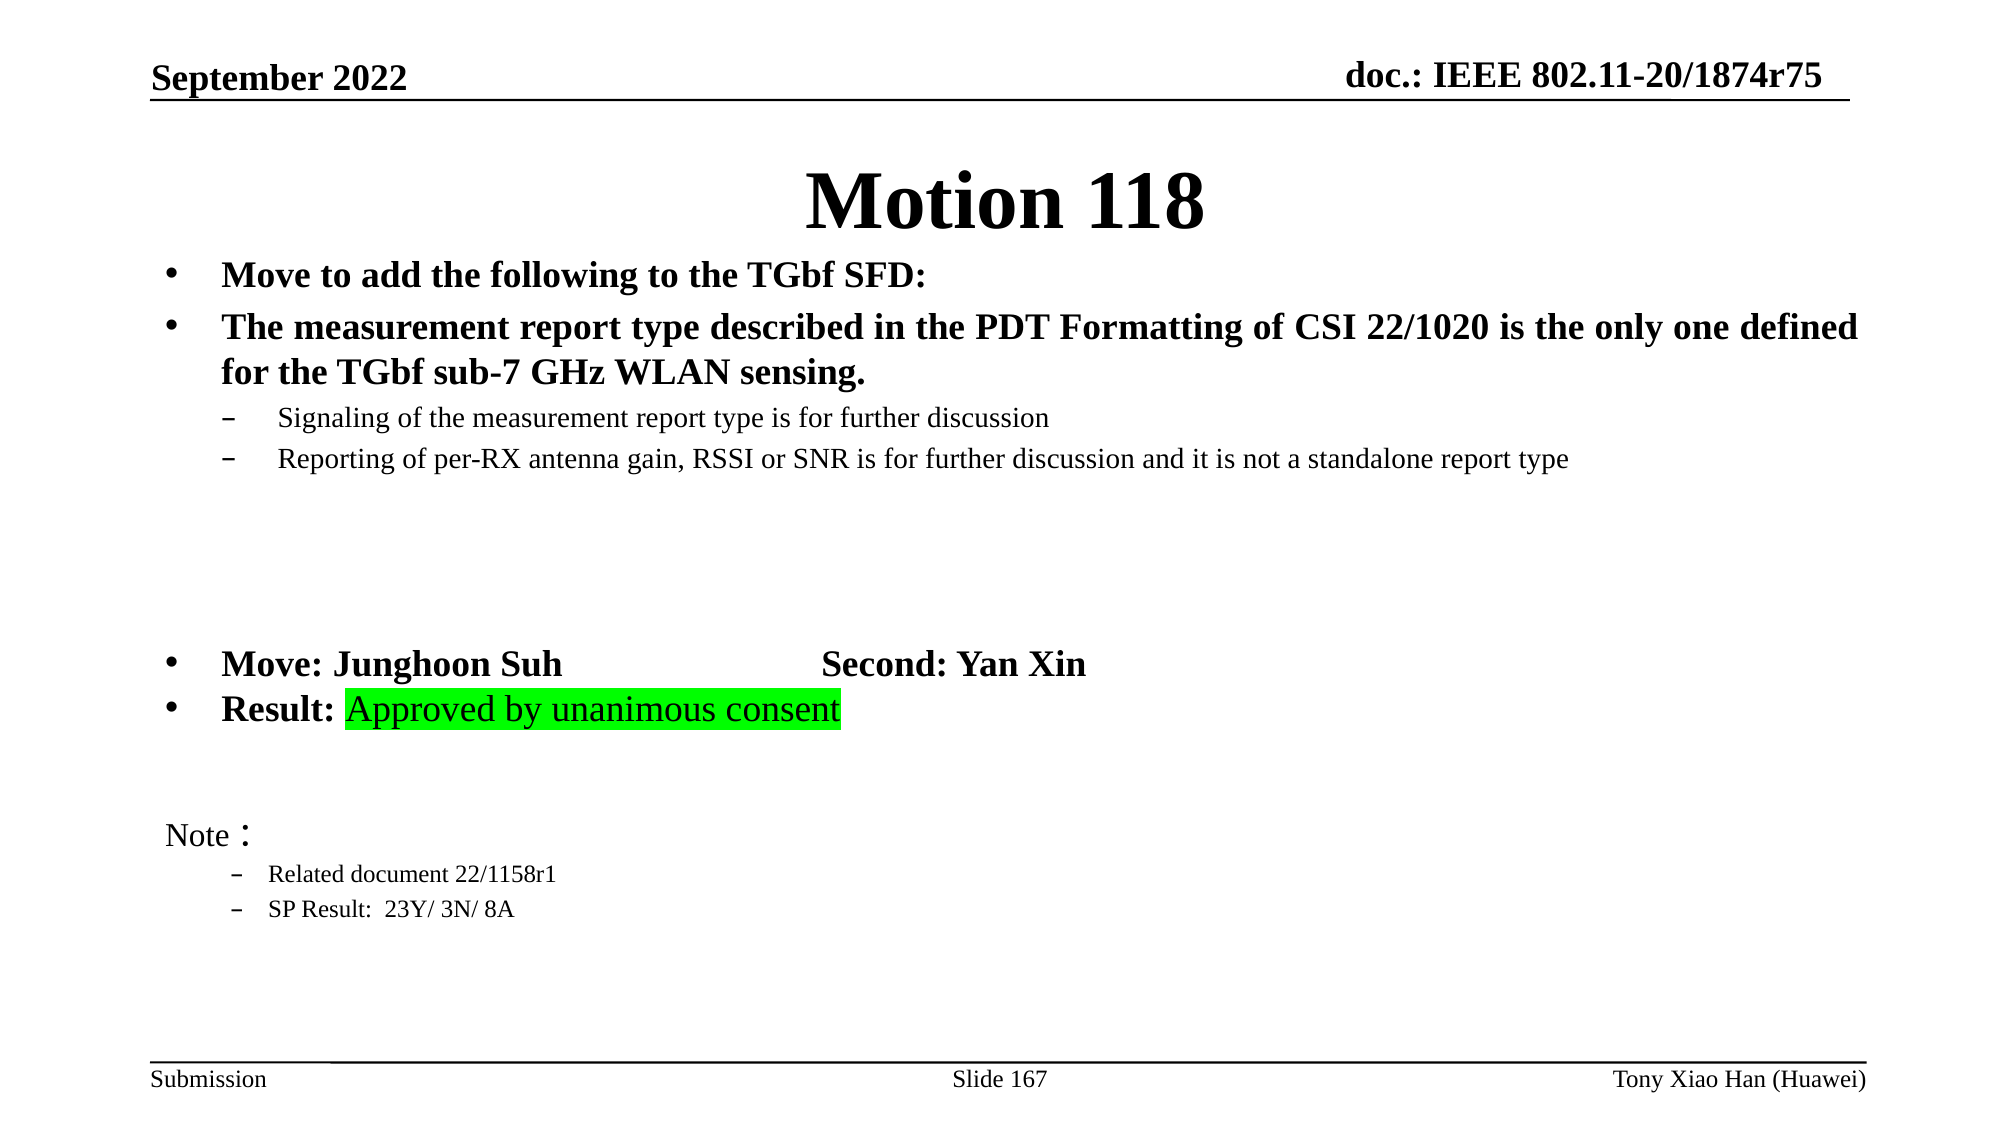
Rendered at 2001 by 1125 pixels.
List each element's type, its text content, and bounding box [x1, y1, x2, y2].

text_box Move to add the following to the TGbf SFD: The measurement report type described in the PDT Formatting of CSI 22/1020 is the only one defined for the TGbf sub-7 GHz WLAN sensing. Signaling of the measurement report type is for further discussion Reporting of per-RX antenna gain, RSSI or SNR is for further discussion and it is not a standalone report type Move: Junghoon Suh Second: Yan Xin Result: Approved by unanimous consent Note： Related document 22/1158r1 SP Result: 23Y/ 3N/ 8A [149, 212, 1875, 900]
text_box Motion 118 [368, 137, 1644, 212]
